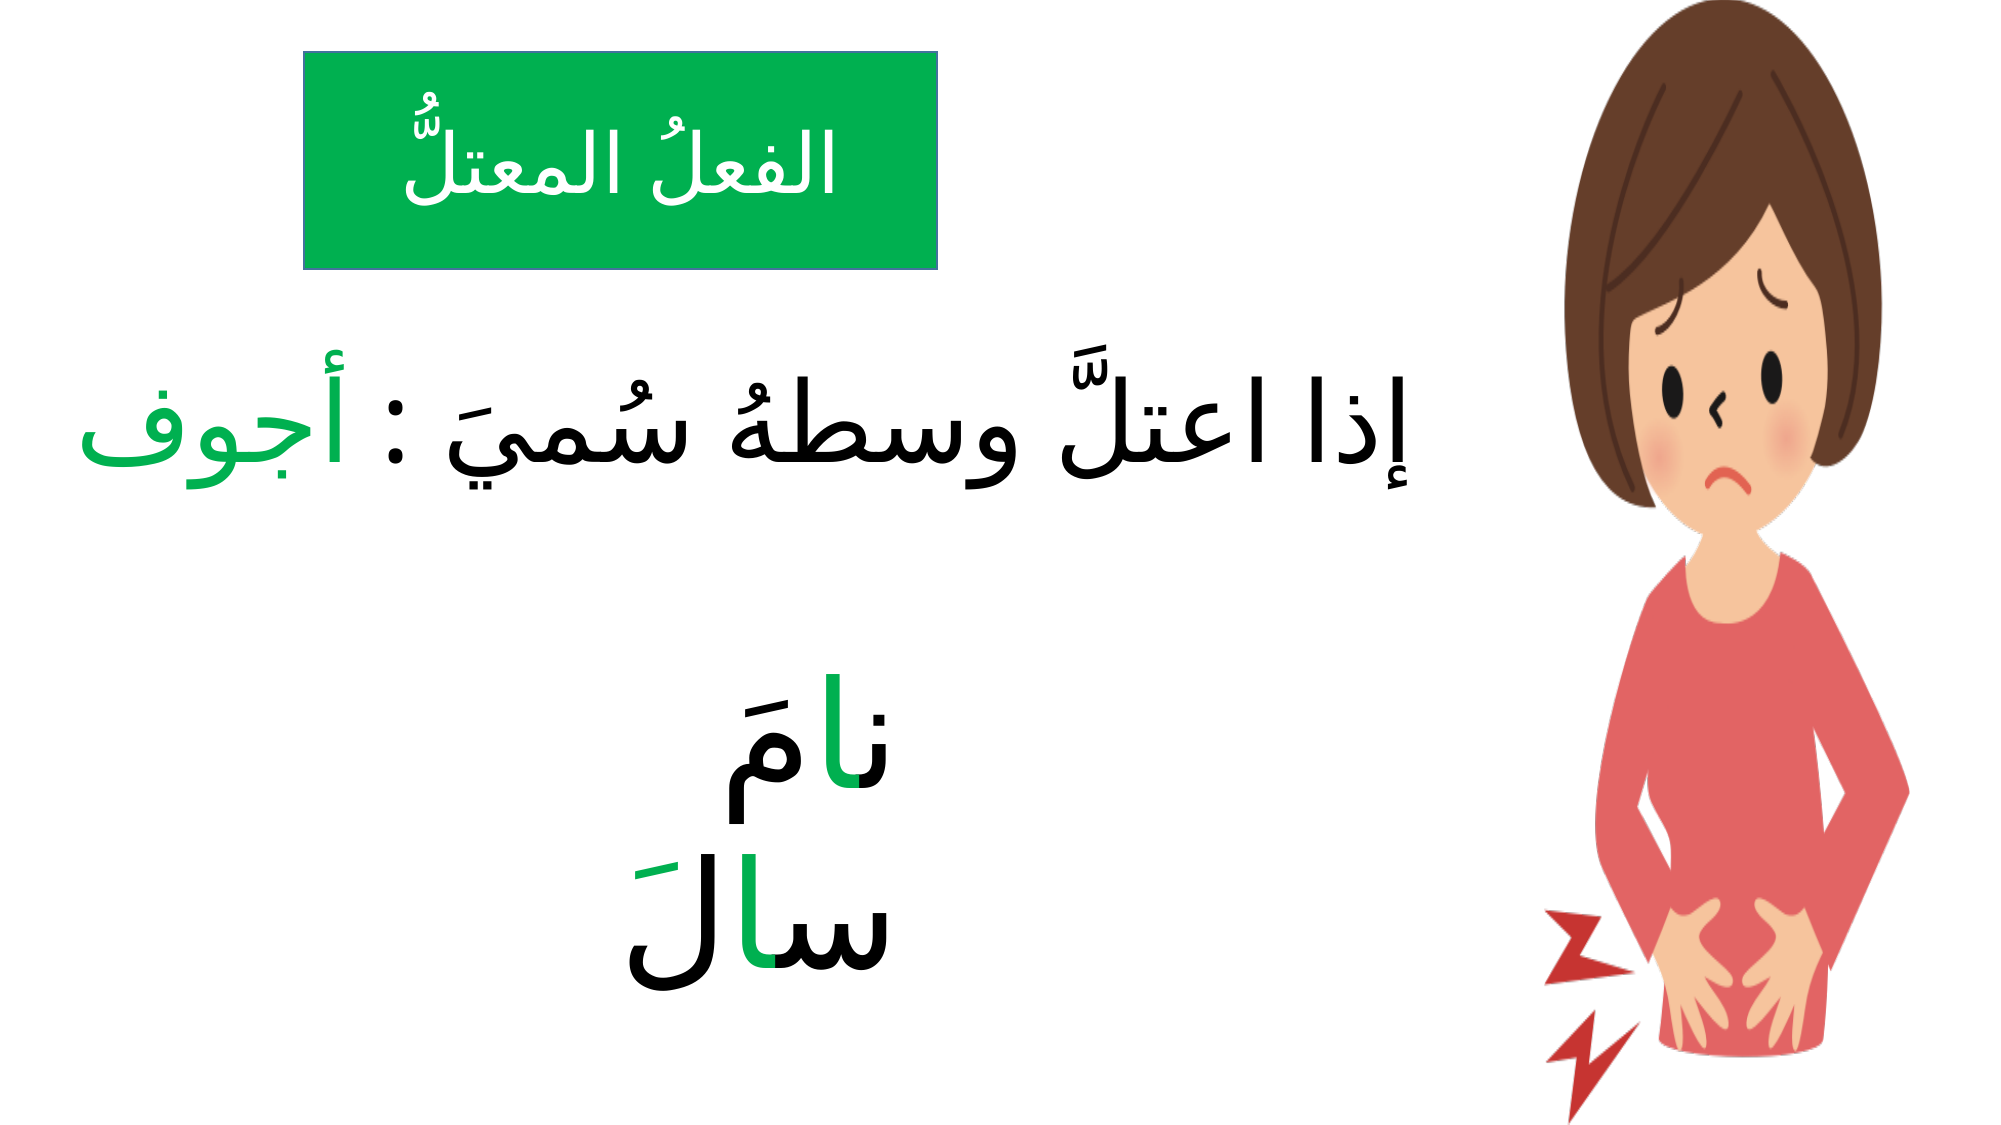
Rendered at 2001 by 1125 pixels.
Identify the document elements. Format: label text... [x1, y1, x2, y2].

text_box نامَ سالَ [604, 630, 915, 1006]
text_box إذا اعتلَّ وسطهُ سُميَ : أجوف [60, 342, 1419, 493]
text_box الفعلُ المعتلُّ [303, 51, 938, 270]
picture [1419, 0, 2000, 1125]
